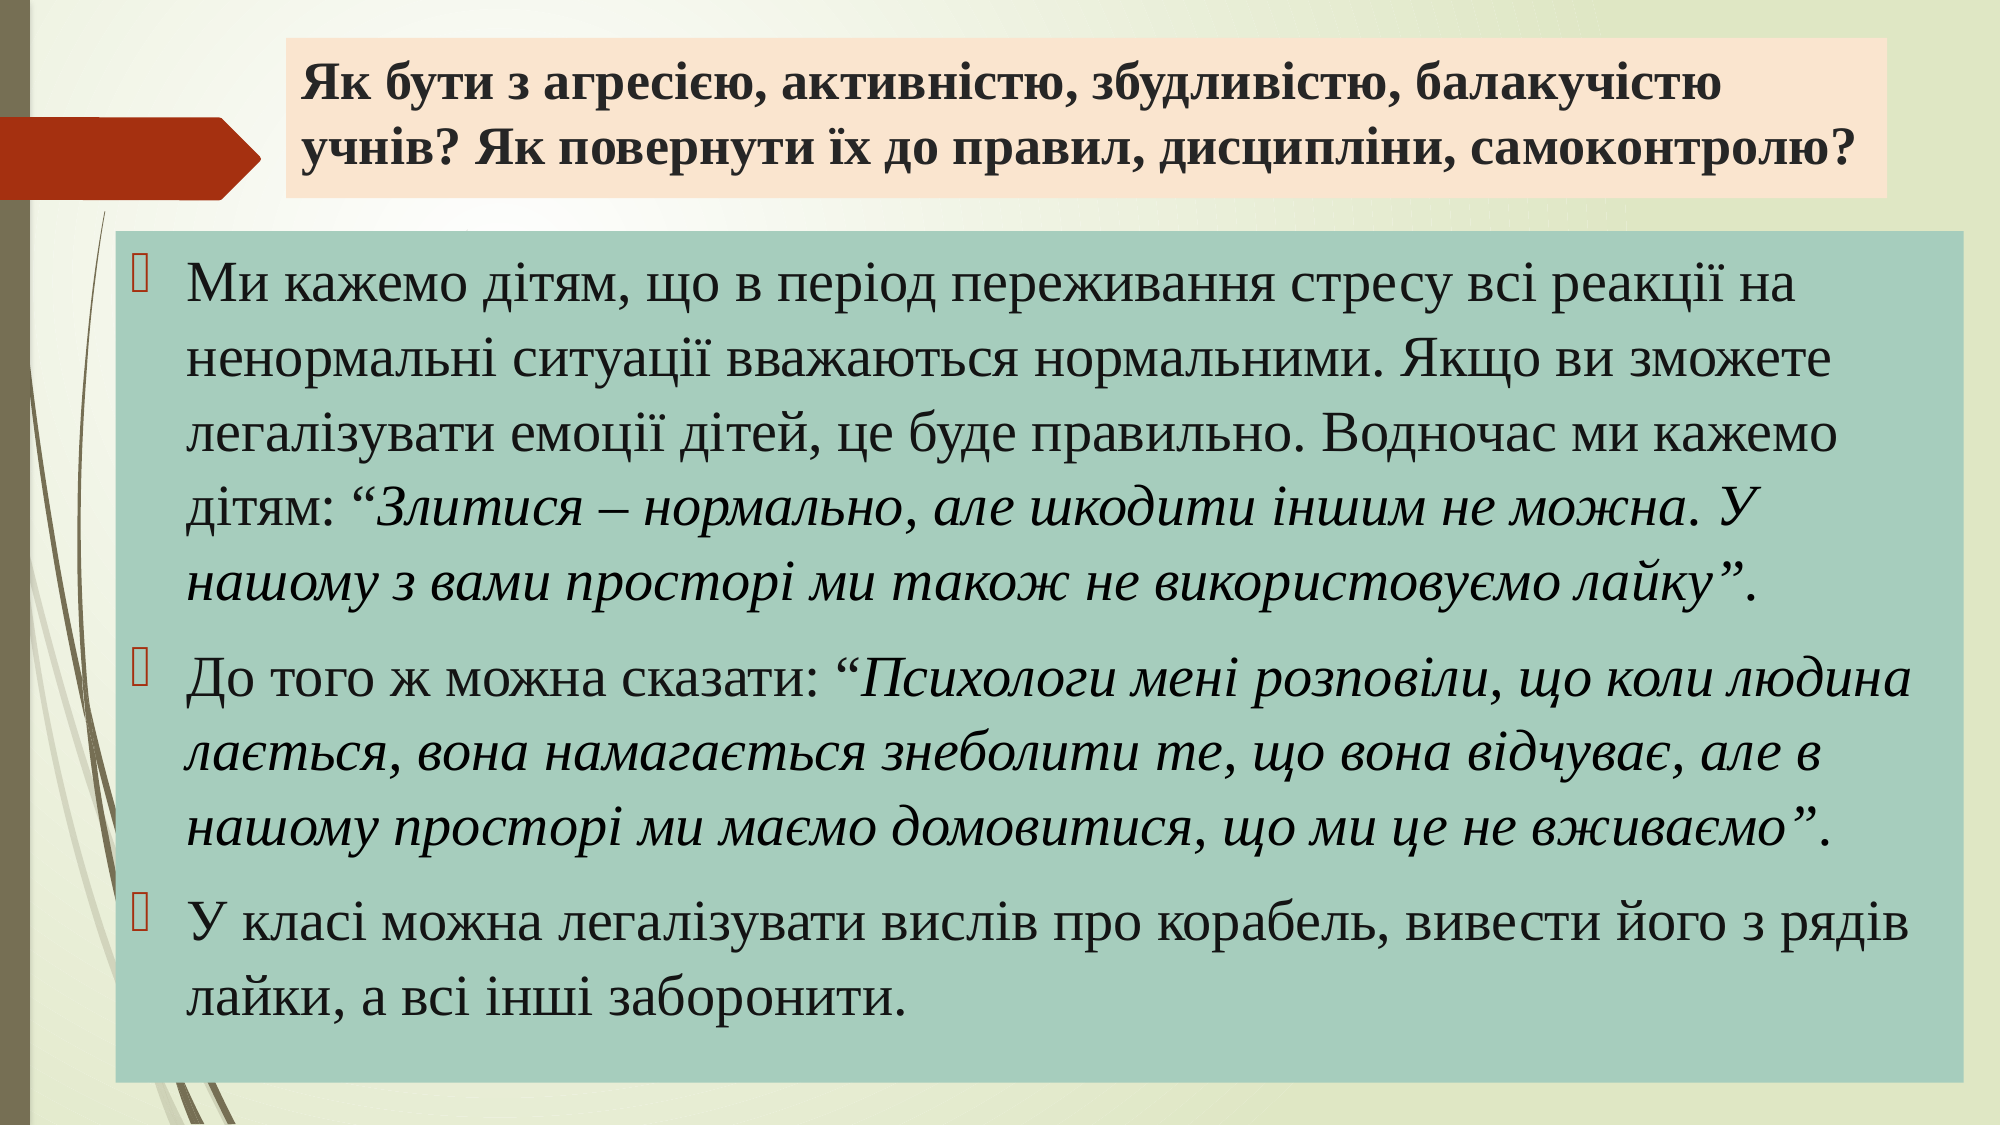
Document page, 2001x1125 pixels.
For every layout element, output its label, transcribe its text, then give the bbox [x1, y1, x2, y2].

title Як бути з агресією, активністю, збудливістю, балакучістю учнів? Як повернути їх до правил, дисципліни, самоконтролю? [286, 37, 1888, 199]
list Ми кажемо дітям, що в період переживання стресу всі реакції на ненормальні ситуації вважаються нормальними. Якщо ви зможете легалізувати емоції дітей, це буде правильно. Водночас ми кажемо дітям: “Злитися – нормально, але шкодити іншим не можна. У нашому з вами просторі ми також не використовуємо лайку”. До того ж можна сказати: “Психологи мені розповіли, що коли людина лається, вона намагається знеболити те, що вона відчуває, але в нашому просторі ми маємо домовитися, що ми це не вживаємо”. У класі можна легалізувати вислів про корабель, вивести його з рядів лайки, а всі інші заборонити. [115, 231, 1964, 1083]
